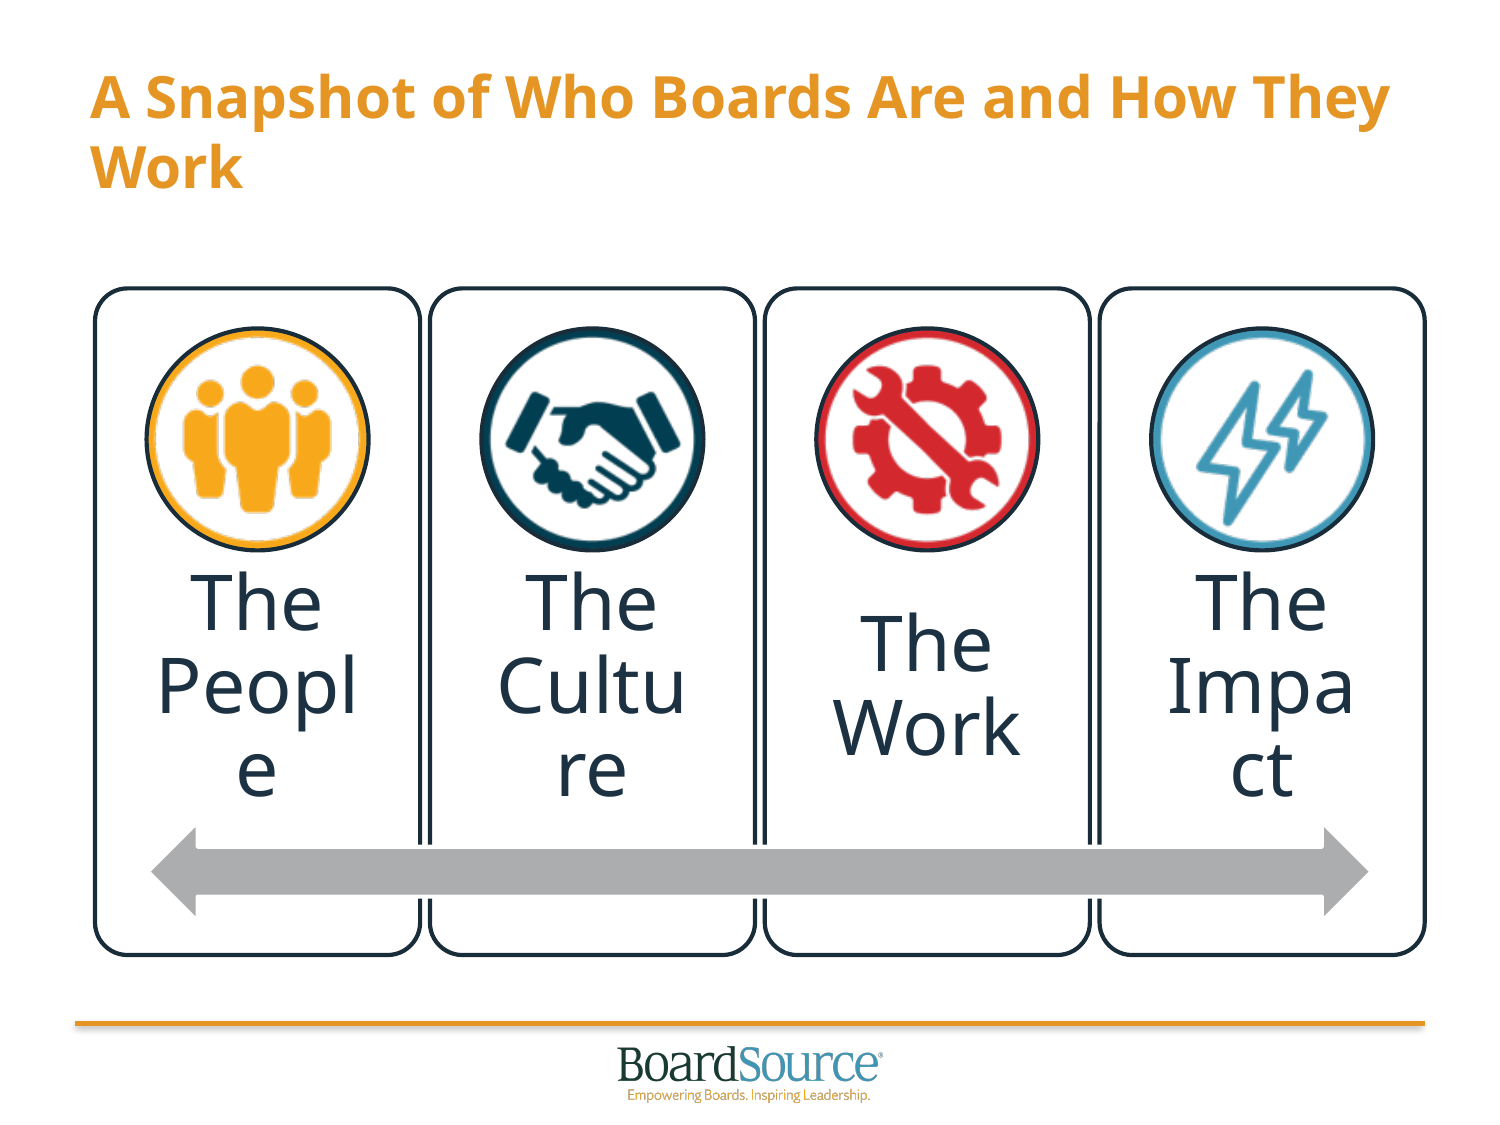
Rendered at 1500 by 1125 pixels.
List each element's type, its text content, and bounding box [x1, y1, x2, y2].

title A Snapshot of Who Boards Are and How They Work [75, 36, 1425, 225]
picture [617, 1046, 883, 1103]
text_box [94, 288, 1426, 956]
